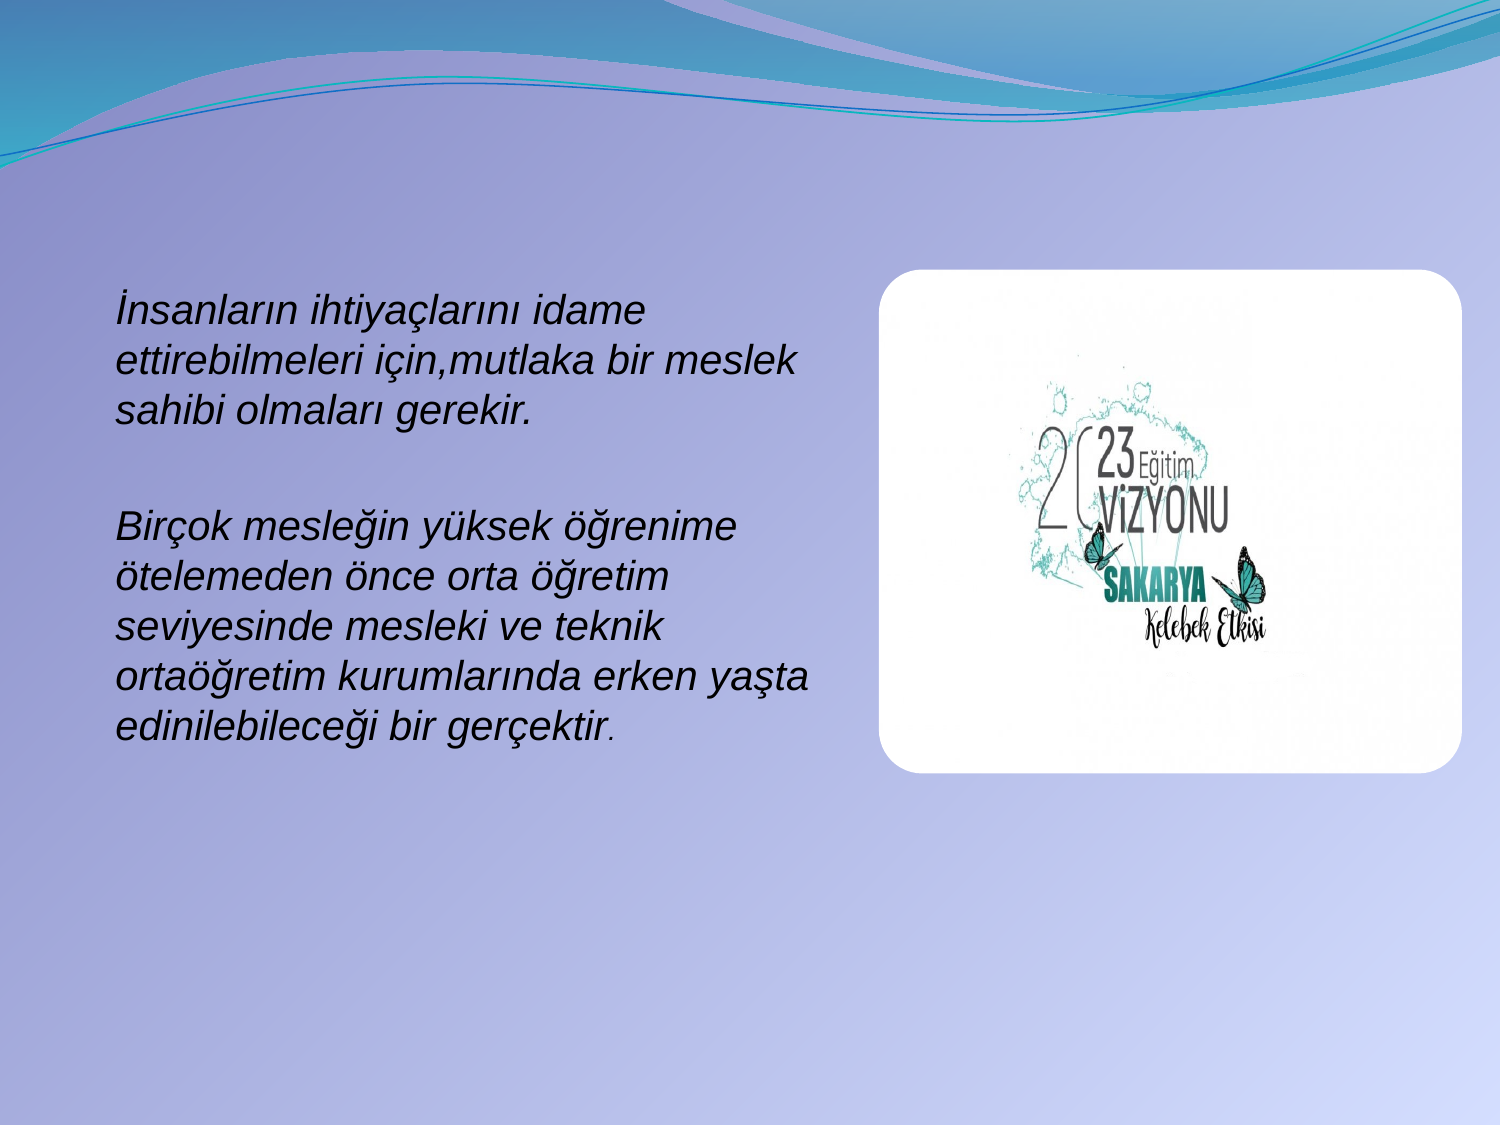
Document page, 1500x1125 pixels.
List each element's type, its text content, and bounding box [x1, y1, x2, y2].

list İnsanların ihtiyaçlarını idame ettirebilmeleri için,mutlaka bir meslek sahibi olmaları gerekir. Birçok mesleğin yüksek öğrenime ötelemeden önce orta öğretim seviyesinde mesleki ve teknik ortaöğretim kurumlarında erken yaşta edinilebileceği bir gerçektir. [112, 275, 821, 1025]
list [878, 269, 1463, 774]
